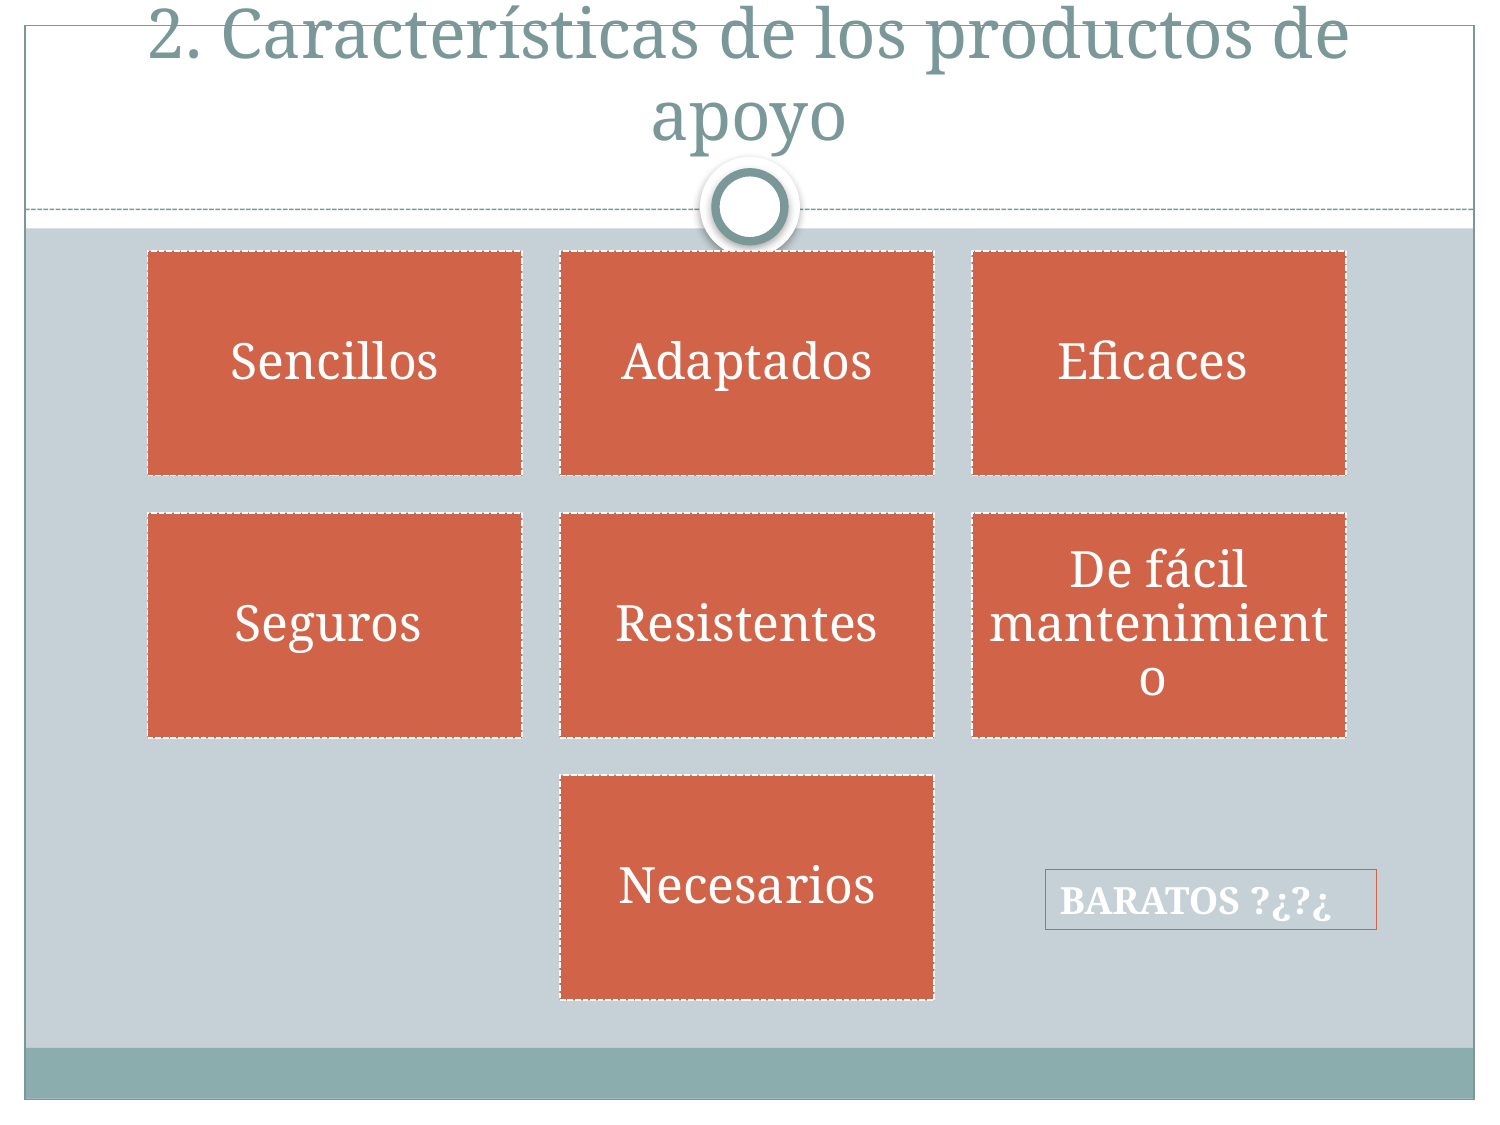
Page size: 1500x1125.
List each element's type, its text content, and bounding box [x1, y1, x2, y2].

title 2. Características de los productos de apoyo [49, 37, 1450, 162]
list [49, 250, 1445, 1001]
